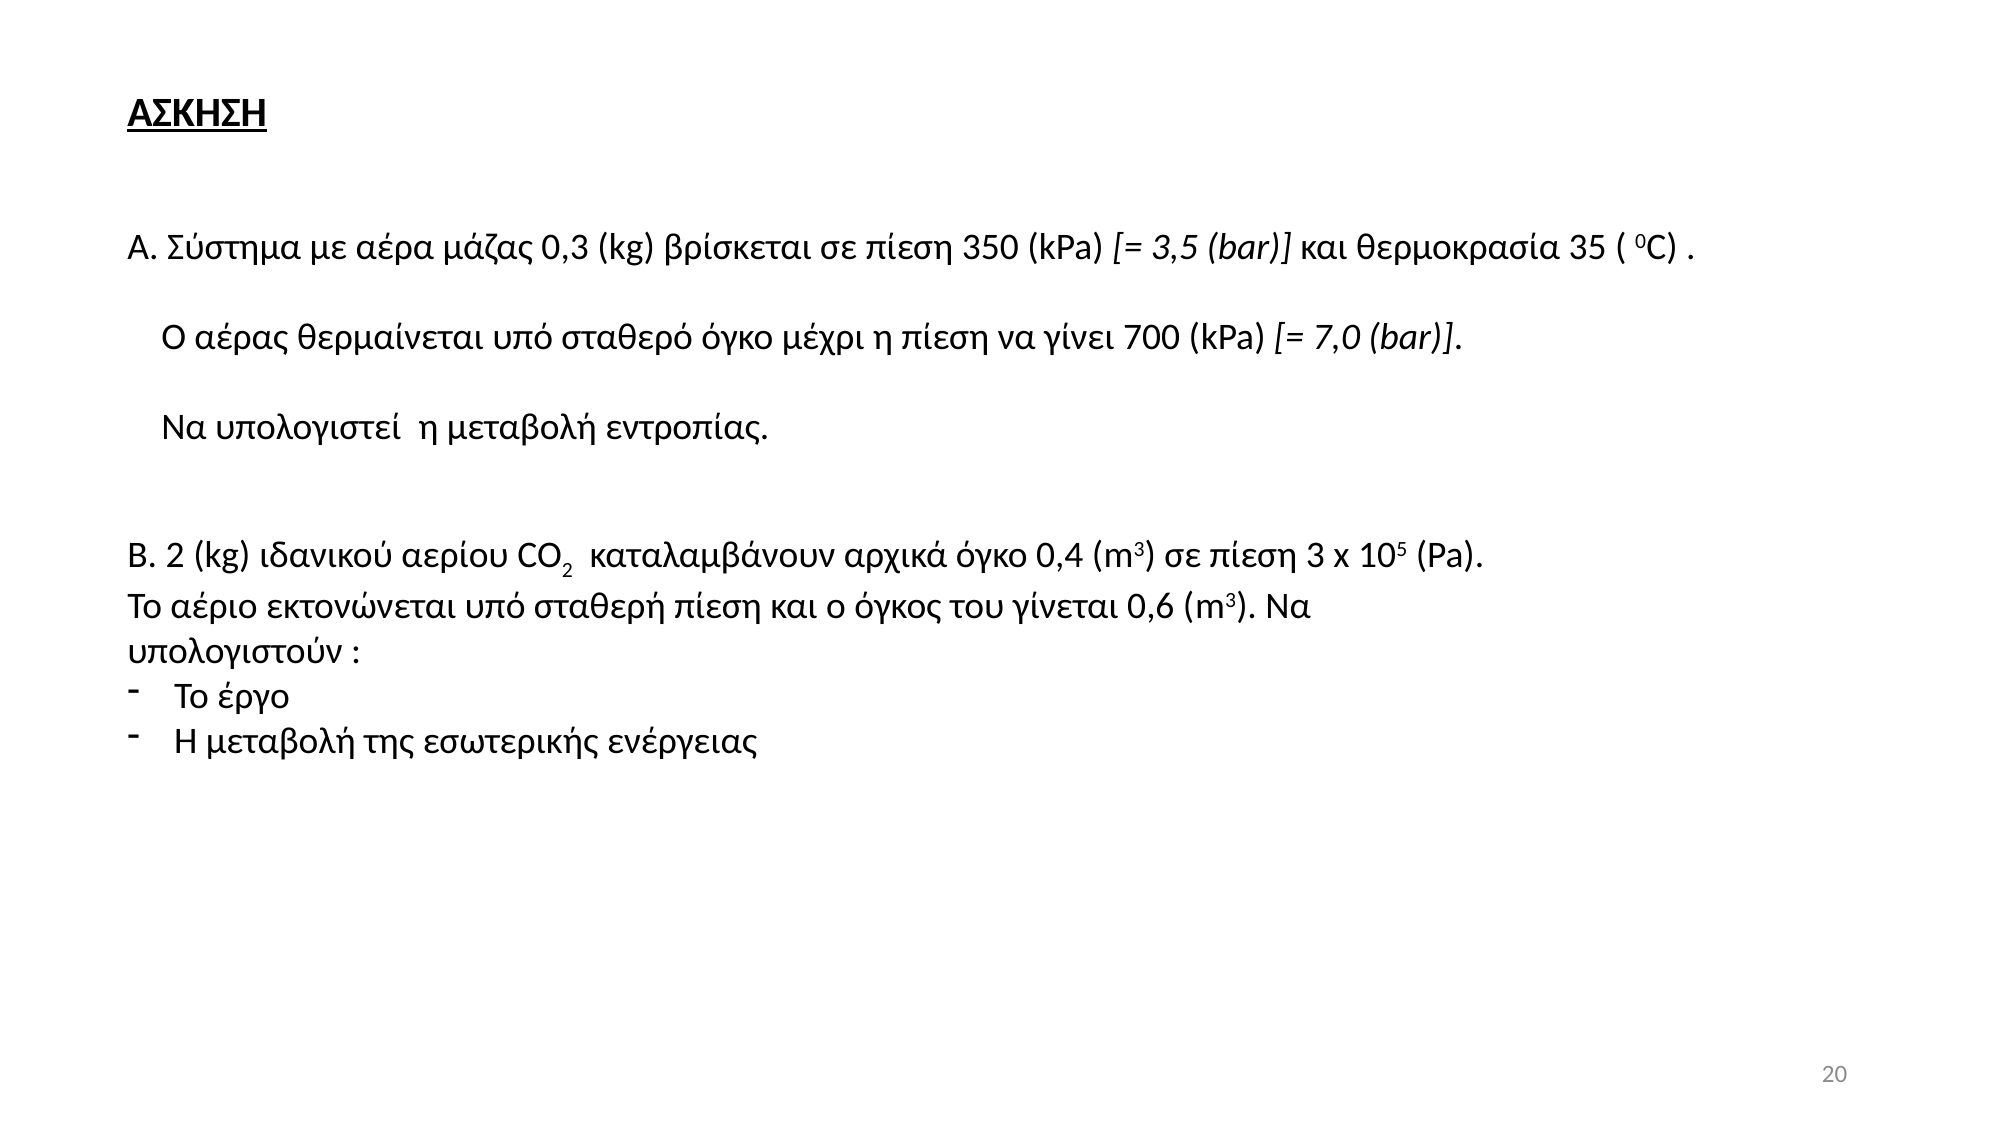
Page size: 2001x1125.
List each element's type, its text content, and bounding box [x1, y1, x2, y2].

text_box Β. 2 (kg) ιδανικού αερίου CO2 καταλαμβάνουν αρχικά όγκο 0,4 (m3) σε πίεση 3 x 105 (Pa). Το αέριο εκτονώνεται υπό σταθερή πίεση και ο όγκος του γίνεται 0,6 (m3). Να υπολογιστούν : Το έργο Η μεταβολή της εσωτερικής ενέργειας [112, 522, 1540, 769]
text_box ΑΣΚΗΣΗ [112, 77, 292, 142]
slide_number 20 [1412, 1042, 1863, 1103]
text_box Α. Σύστημα με αέρα μάζας 0,3 (kg) βρίσκεται σε πίεση 350 (kPa) [= 3,5 (bar)] και θερμοκρασία 35 ( 0C) . Ο αέρας θερμαίνεται υπό σταθερό όγκο μέχρι η πίεση να γίνει 700 (kPa) [= 7,0 (bar)]. Να υπολογιστεί η μεταβολή εντροπίας. [112, 214, 1736, 455]
